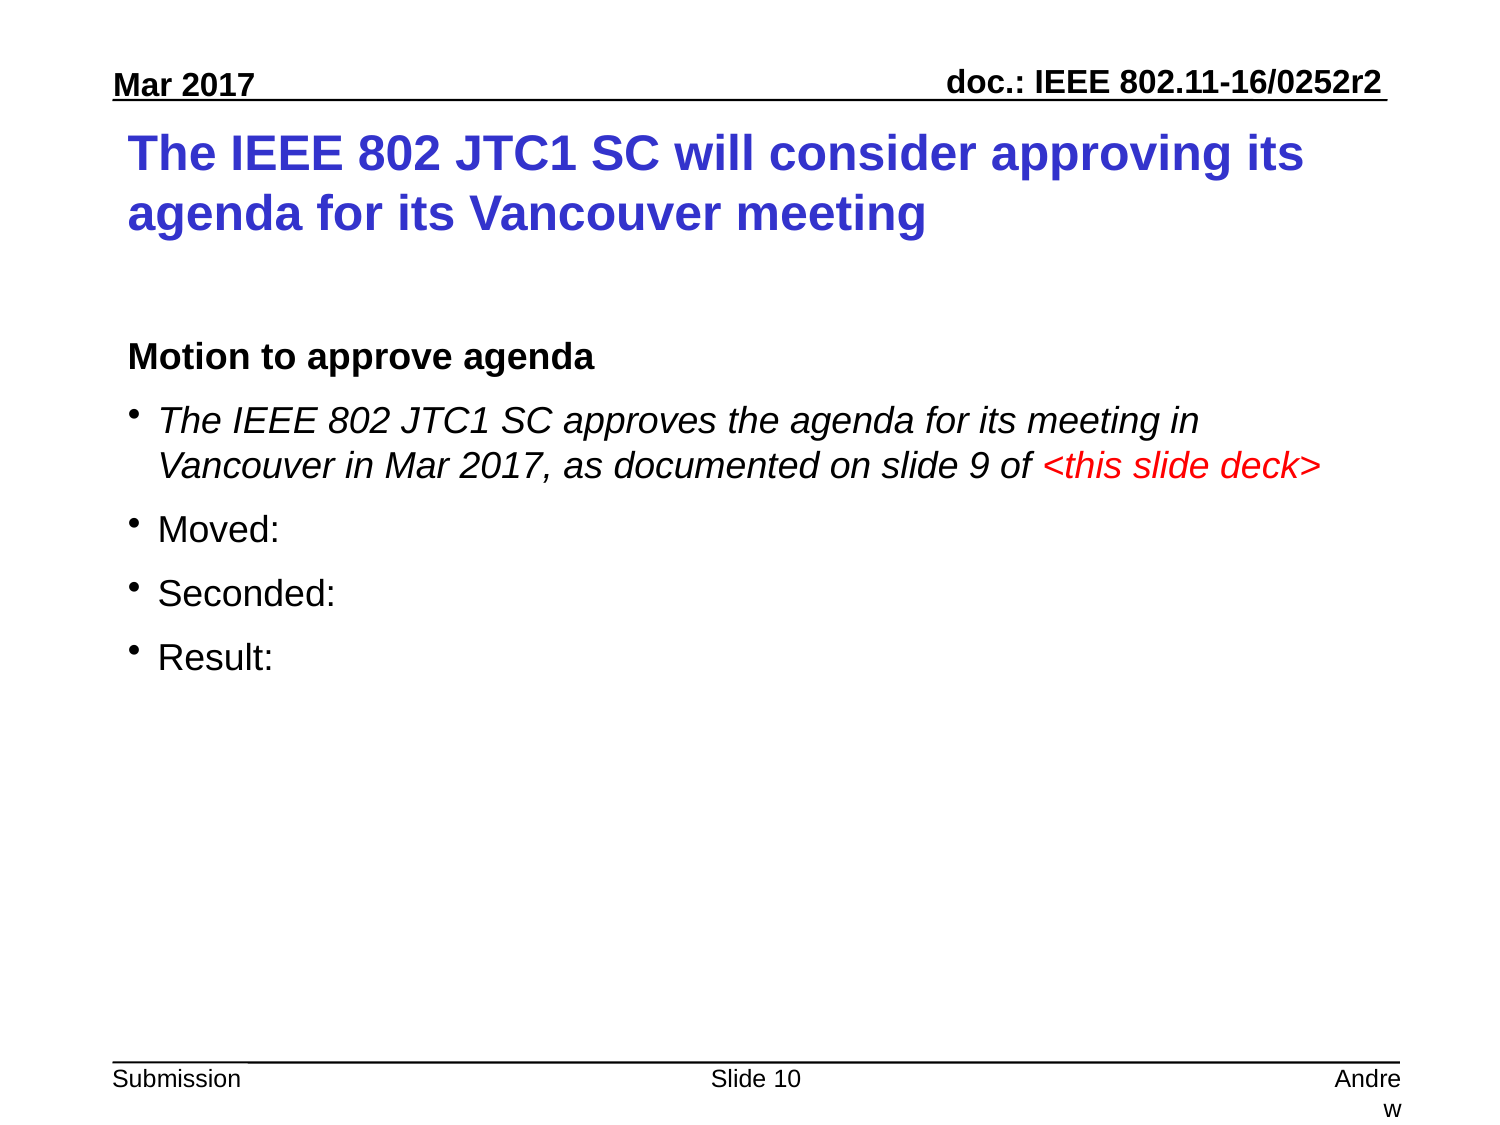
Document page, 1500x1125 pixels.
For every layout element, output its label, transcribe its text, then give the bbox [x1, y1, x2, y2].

slide_number Slide 10 [709, 1061, 803, 1093]
title The IEEE 802 JTC1 SC will consider approving its agenda for its Vancouver meeting [112, 112, 1388, 288]
list Motion to approve agenda The IEEE 802 JTC1 SC approves the agenda for its meeting in Vancouver in Mar 2017, as documented on slide 9 of <this slide deck> Moved: Seconded: Result: [112, 324, 1388, 1000]
footer Andrew Myles, Cisco [1320, 1061, 1402, 1093]
